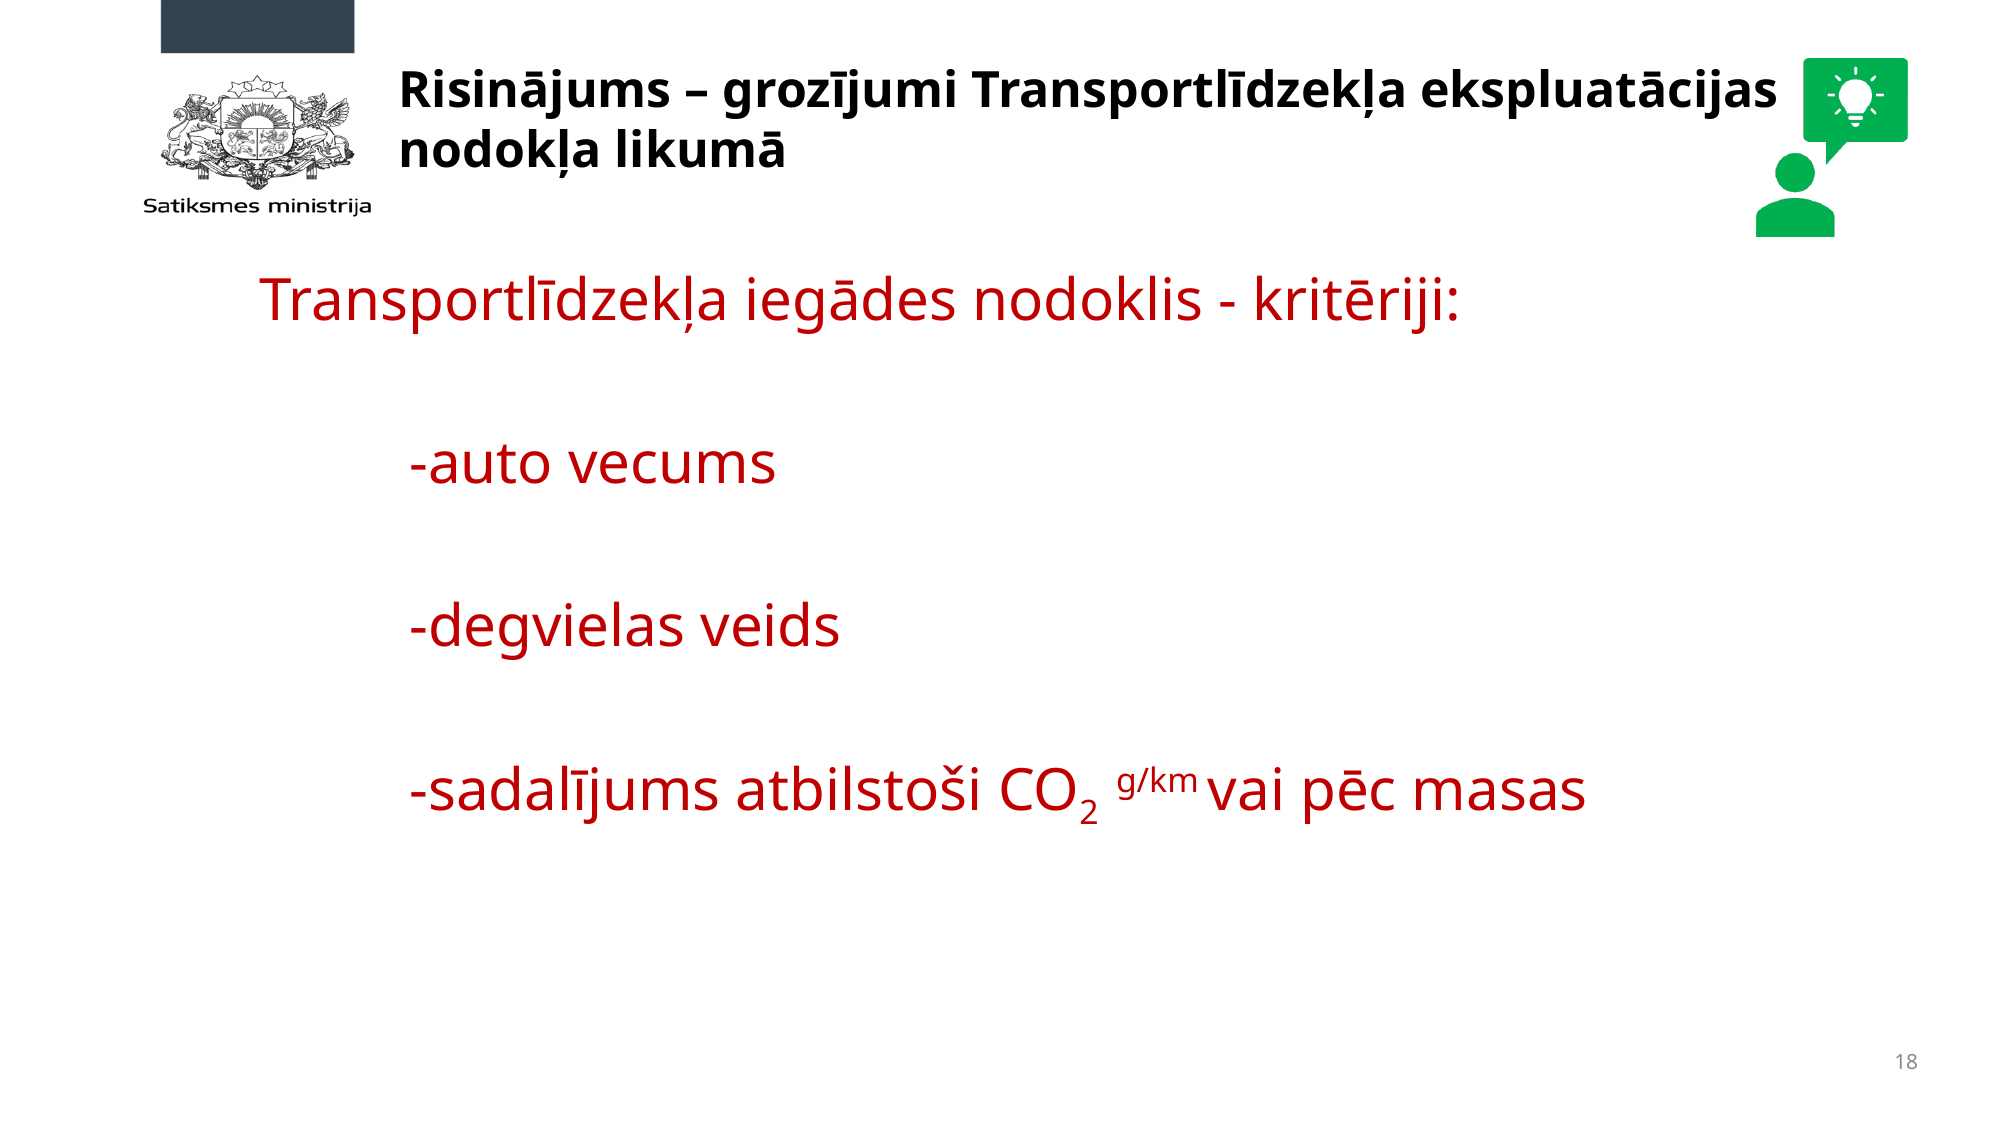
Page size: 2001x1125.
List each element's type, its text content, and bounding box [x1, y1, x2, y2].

picture [64, 0, 451, 321]
slide_number 18 [1867, 1037, 1934, 1088]
text_box Risinājums – grozījumi Transportlīdzekļa ekspluatācijas nodokļa likumā [383, 49, 1717, 123]
picture [1722, 37, 1940, 255]
text_box Transportlīdzekļa iegādes nodoklis - kritēriji: -auto vecums -degvielas veids -sadalījums atbilstoši CO2 g/km vai pēc masas [244, 254, 1867, 1110]
